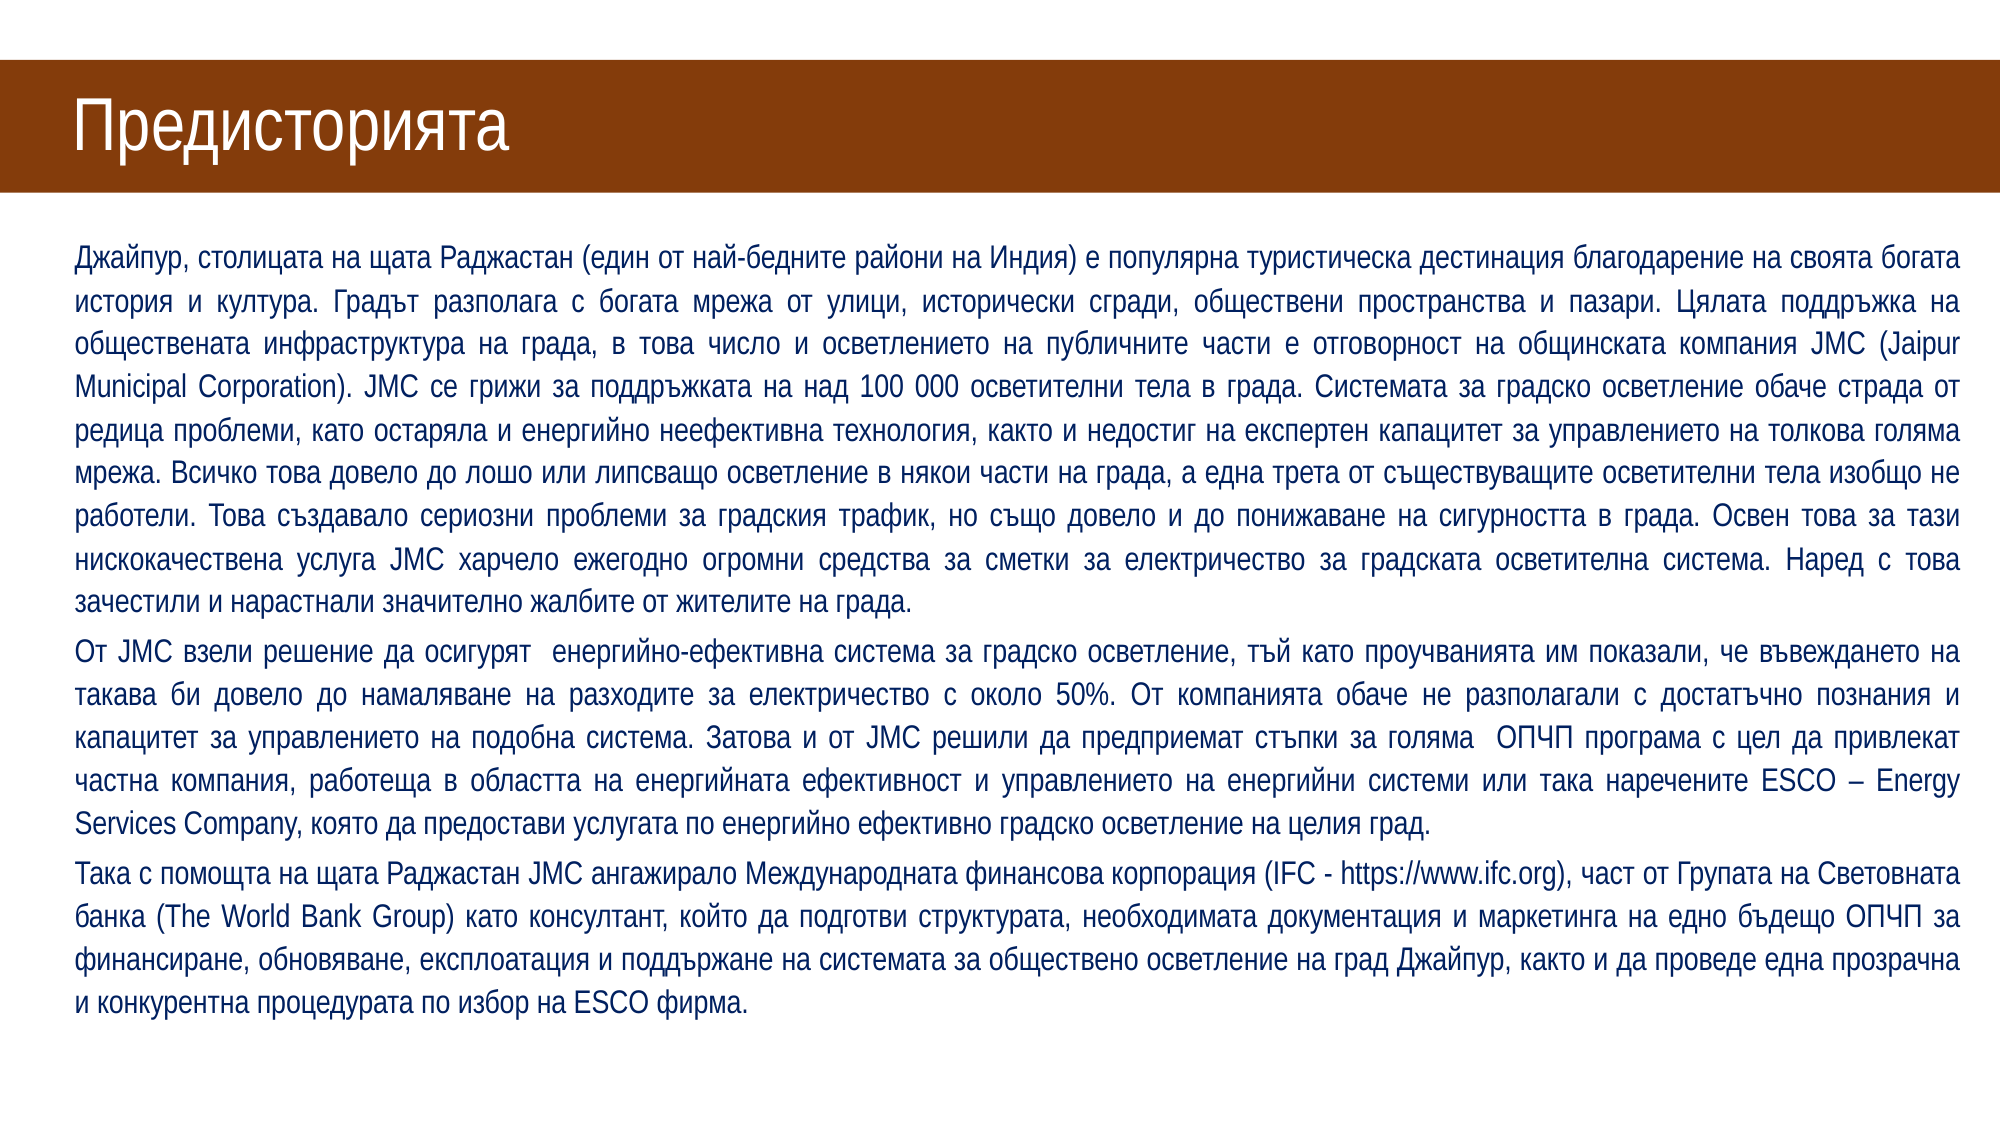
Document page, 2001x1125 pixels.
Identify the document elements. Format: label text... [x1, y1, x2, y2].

list Джайпур, столицата на щата Раджастан (един от най-бедните райони на Индия) е популярна туристическа дестинация благодарение на своята богата история и култура. Градът разполага с богата мрежа от улици, исторически сгради, обществени пространства и пазари. Цялата поддръжка на обществената инфраструктура на града, в това число и осветлението на публичните части е отговoрност на общинската компания JMC (Jaipur Municipal Corporation). JMC се грижи за поддръжката на над 100 000 осветителни тела в града. Системата за градско осветление обаче страда от редица проблеми, като остаряла и енергийно неефективна технология, както и недостиг на експертен капацитет за управлението на толкова голяма мрежа. Всичко това довело до лошо или липсващо осветление в някои части на града, а една трета от съществуващите осветителни тела изобщо не работели. Това създавало сериозни проблеми за градския трафик, но също довело и до понижаване на сигурността в града. Освен това за тази нискокачествена услуга JMC харчело ежегодно огромни средства за сметки за електричество за градската осветителна система. Наред с това зачестили и нарастнали значително жалбите от жителите на града. От JMC взели решение да осигурят енергийно-ефективна система за градско осветление, тъй като проучванията им показали, че въвеждането на такава би довело до намаляване на разходите за електричество с около 50%. От компанията обаче не разполагали с достатъчно познания и капацитет за управлението на подобна система. Затова и от JMC решили да предприемат стъпки за голяма ОПЧП програма с цел да привлекат частна компания, работеща в областта на енергийната ефективност и управлението на енергийни системи или така наречените ESCO – Energy Services Company, която да предостави услугата по енергийно ефективно градско осветление на целия град. Така с помощта на щата Раджастан JMC ангажирало Международната финансова корпорация (IFC - https://www.ifc.org), част от Групата на Световната банка (The World Bank Group) като консултант, който да подготви структурата, необходимата документация и маркетинга на едно бъдещо ОПЧП за финансиране, обновяване, експлоатация и поддържане на системата за обществено осветление на град Джайпур, както и да проведе една прозрачна и конкурентна процедурата по избор на ESCO фирма. [40, 224, 1977, 1046]
title Предисторията [0, 59, 2000, 193]
